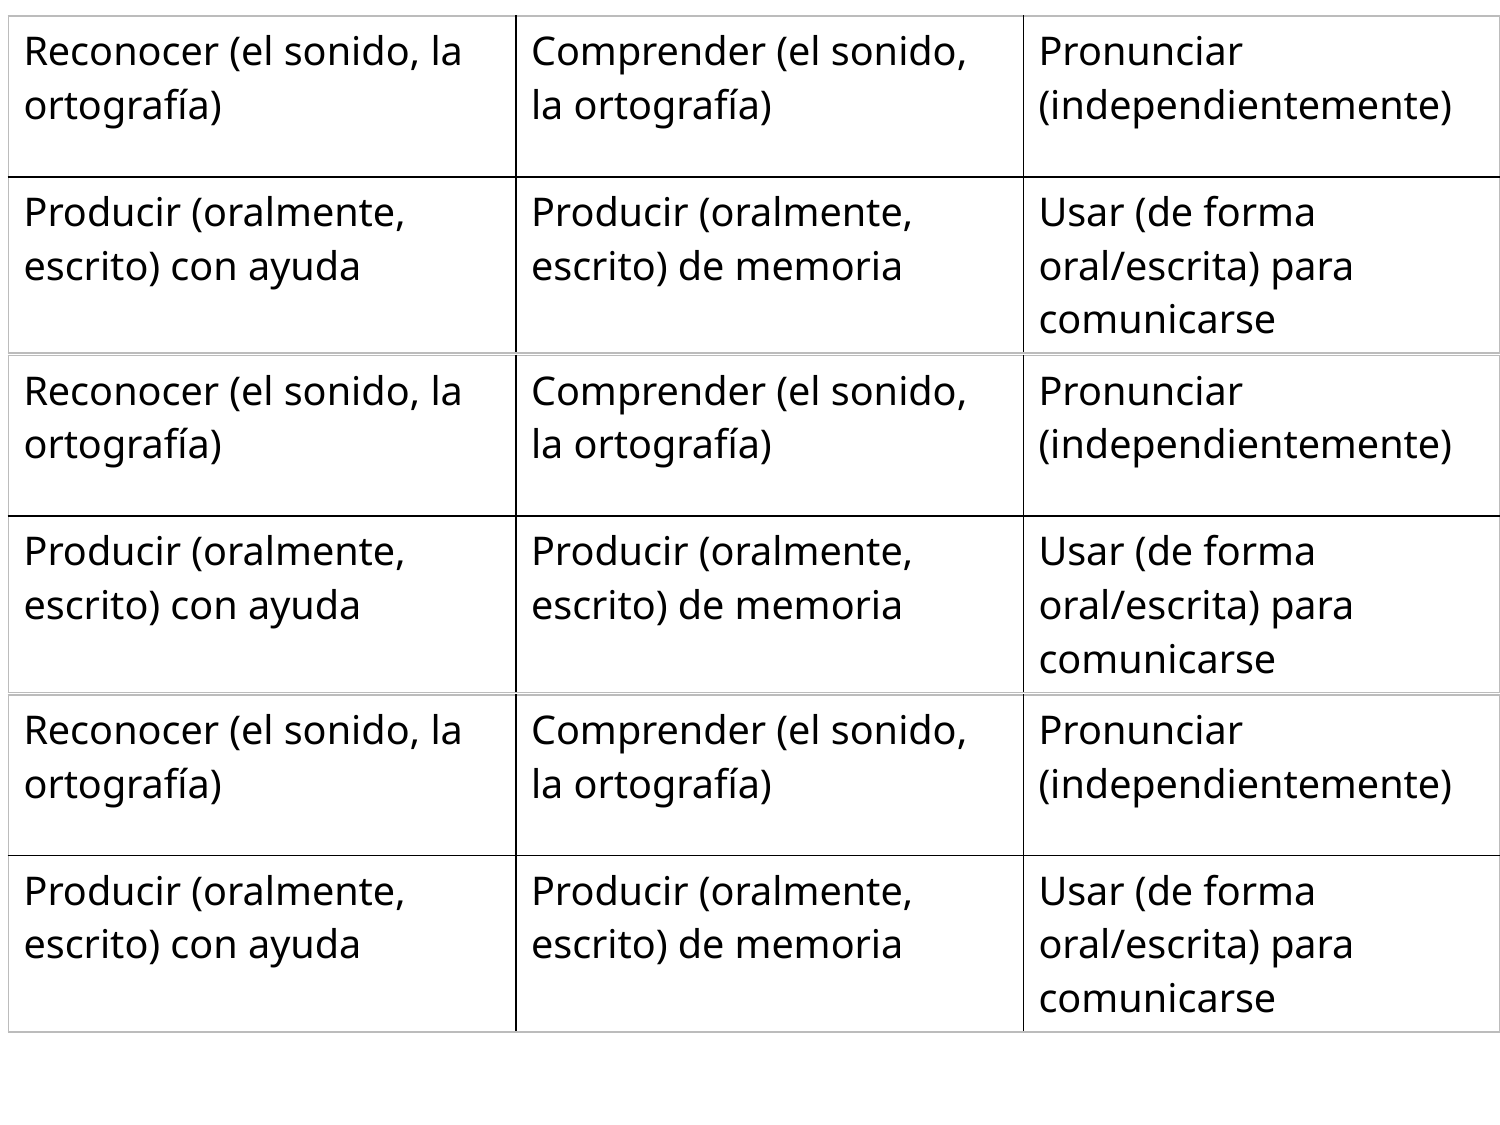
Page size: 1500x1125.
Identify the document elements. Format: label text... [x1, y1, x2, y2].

table_header Comprender (el sonido, la ortografía) [517, 356, 1023, 515]
table_cell Producir (oralmente, escrito) de memoria [517, 178, 1023, 352]
table_cell Producir (oralmente, escrito) con ayuda [9, 856, 515, 1031]
table_header Comprender (el sonido, la ortografía) [517, 17, 1023, 176]
table_header Reconocer (el sonido, la ortografía) [9, 356, 515, 515]
table_cell Producir (oralmente, escrito) con ayuda [9, 517, 515, 692]
table_cell Usar (de forma oral/escrita) para comunicarse [1024, 517, 1499, 692]
table_header Pronunciar (independientemente) [1024, 356, 1499, 515]
table_header Pronunciar (independientemente) [1024, 17, 1499, 176]
table_cell Producir (oralmente, escrito) con ayuda [9, 178, 515, 352]
table_cell Usar (de forma oral/escrita) para comunicarse [1024, 178, 1499, 352]
table_cell Producir (oralmente, escrito) de memoria [517, 517, 1023, 692]
table_header Pronunciar (independientemente) [1024, 696, 1499, 855]
table_cell Producir (oralmente, escrito) de memoria [517, 856, 1023, 1031]
table_cell Usar (de forma oral/escrita) para comunicarse [1024, 856, 1499, 1031]
table_header Comprender (el sonido, la ortografía) [517, 696, 1023, 855]
table_header Reconocer (el sonido, la ortografía) [9, 17, 515, 176]
table_header Reconocer (el sonido, la ortografía) [9, 696, 515, 855]
